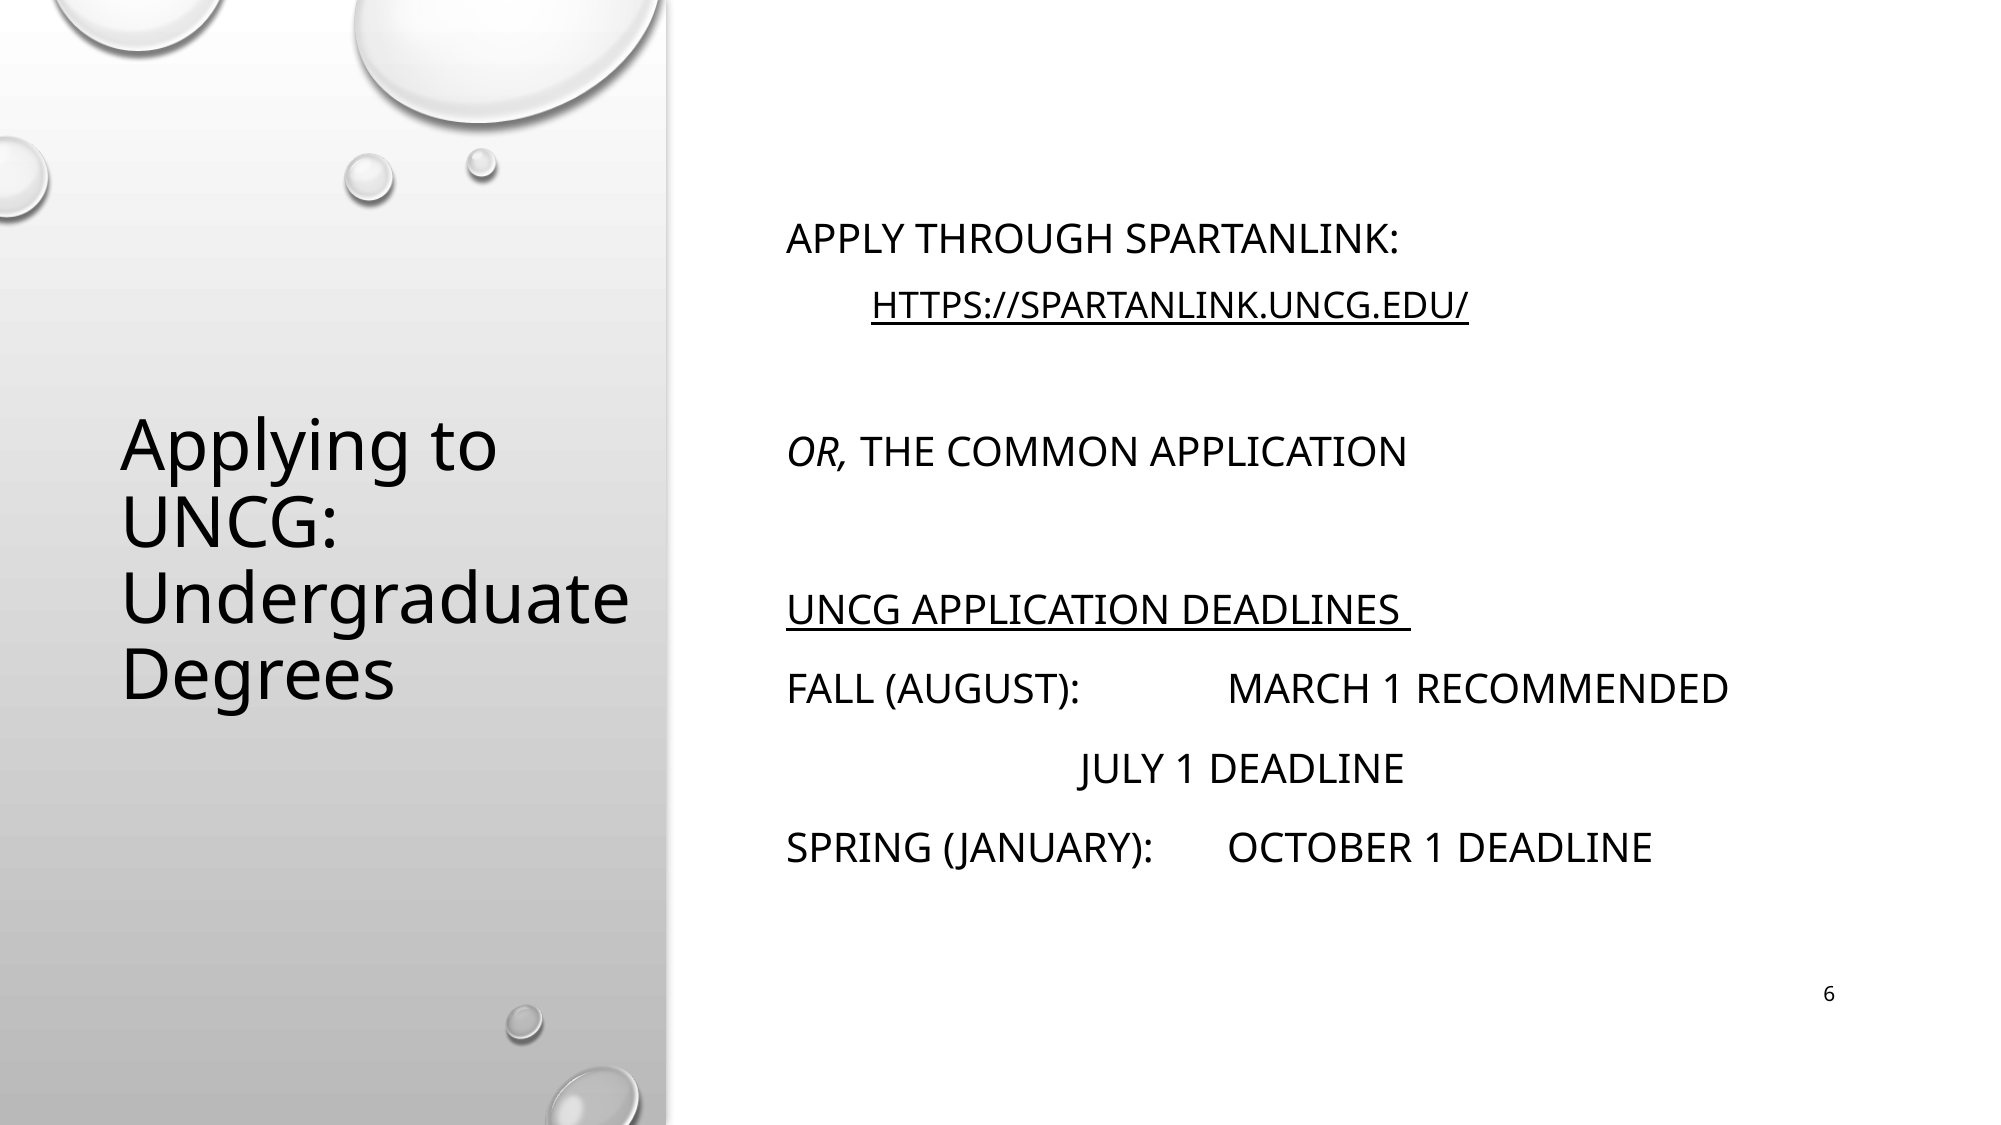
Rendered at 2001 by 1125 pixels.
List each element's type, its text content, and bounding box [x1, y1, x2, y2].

text_box [672, 0, 2000, 1125]
slide_number 6 [1724, 965, 1851, 1025]
picture [225, 977, 652, 1125]
text_box [0, 257, 667, 1125]
picture [0, 0, 667, 249]
list Apply through SpartanLink: https://spartanlink.uncg.edu/ Or, The Common Application UNCG Application Deadlines Fall (August): March 1 Recommended July 1 Deadline Spring (January): October 1 Deadline [771, 195, 1850, 930]
title Applying to UNCG: Undergraduate Degrees [105, 259, 651, 893]
